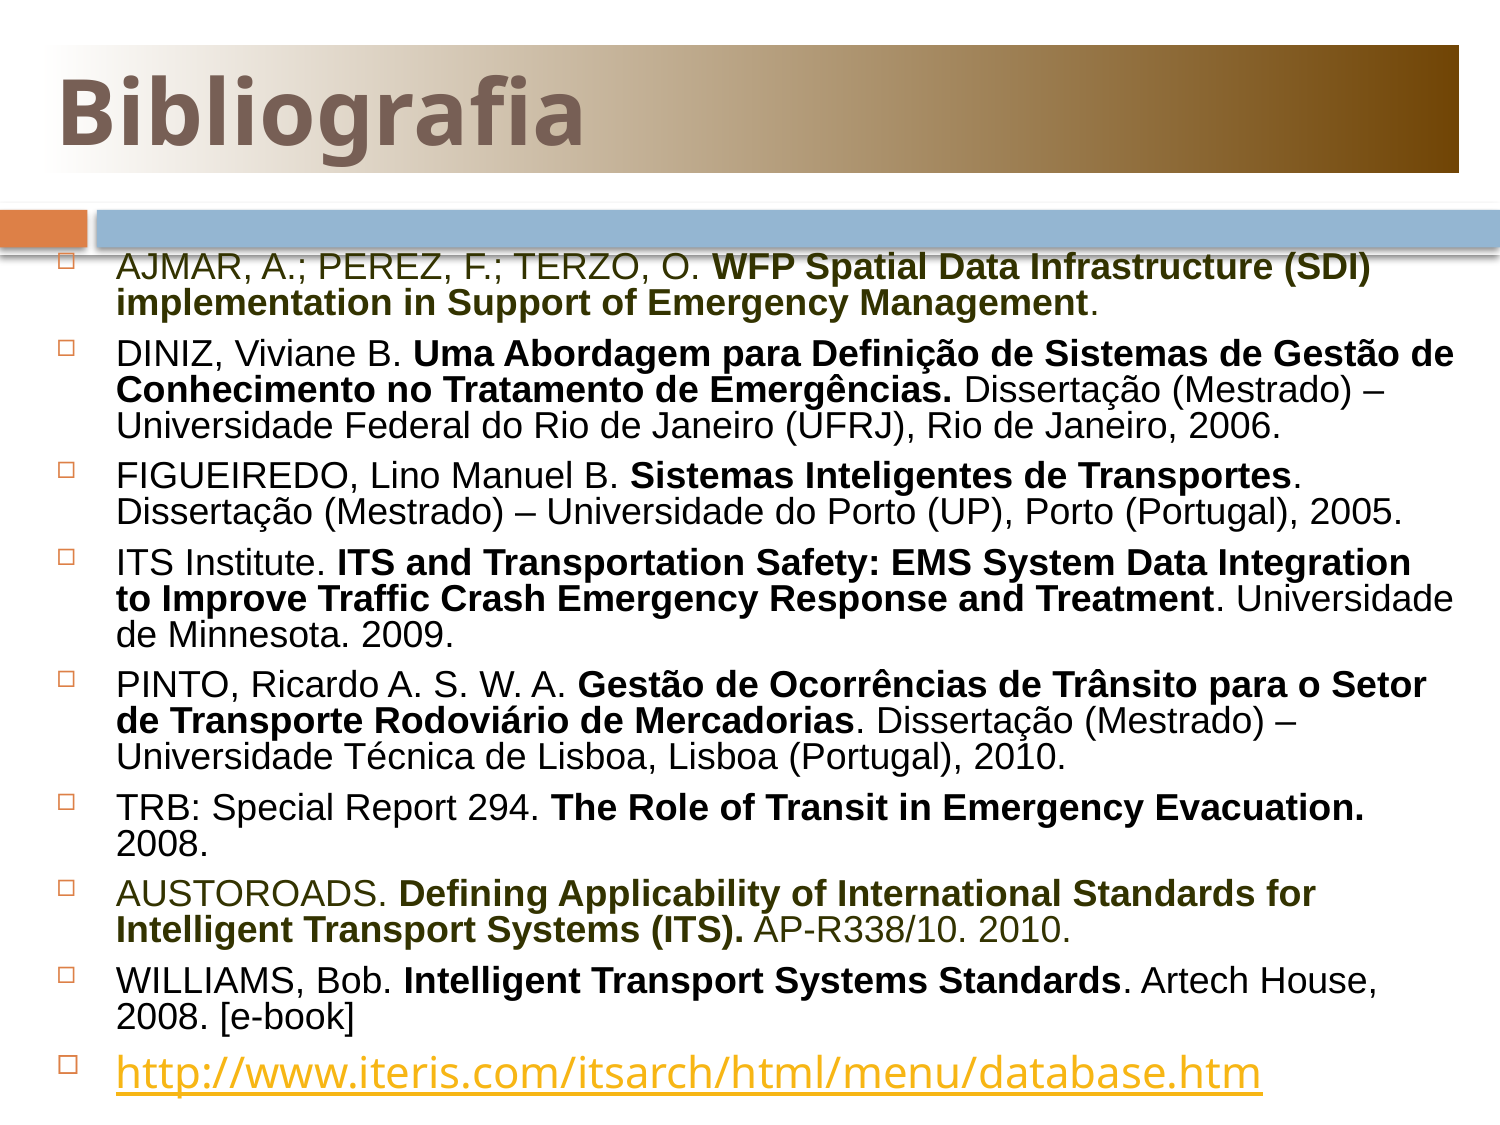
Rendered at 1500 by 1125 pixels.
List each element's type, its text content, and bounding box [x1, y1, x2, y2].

list AJMAR, A.; PEREZ, F.; TERZO, O. WFP Spatial Data Infrastructure (SDI) implementation in Support of Emergency Management. DINIZ, Viviane B. Uma Abordagem para Definição de Sistemas de Gestão de Conhecimento no Tratamento de Emergências. Dissertação (Mestrado) – Universidade Federal do Rio de Janeiro (UFRJ), Rio de Janeiro, 2006. FIGUEIREDO, Lino Manuel B. Sistemas Inteligentes de Transportes. Dissertação (Mestrado) – Universidade do Porto (UP), Porto (Portugal), 2005. ITS Institute. ITS and Transportation Safety: EMS System Data Integration to Improve Traffic Crash Emergency Response and Treatment. Universidade de Minnesota. 2009. PINTO, Ricardo A. S. W. A. Gestão de Ocorrências de Trânsito para o Setor de Transporte Rodoviário de Mercadorias. Dissertação (Mestrado) – Universidade Técnica de Lisboa, Lisboa (Portugal), 2010. TRB: Special Report 294. The Role of Transit in Emergency Evacuation. 2008. AUSTOROADS. Defining Applicability of International Standards for Intelligent Transport Systems (ITS). AP-R338/10. 2010. WILLIAMS, Bob. Intelligent Transport Systems Standards. Artech House, 2008. [e-book] http://www.iteris.com/itsarch/html/menu/database.htm [41, 243, 1471, 986]
text_box Bibliografia [41, 45, 1459, 173]
